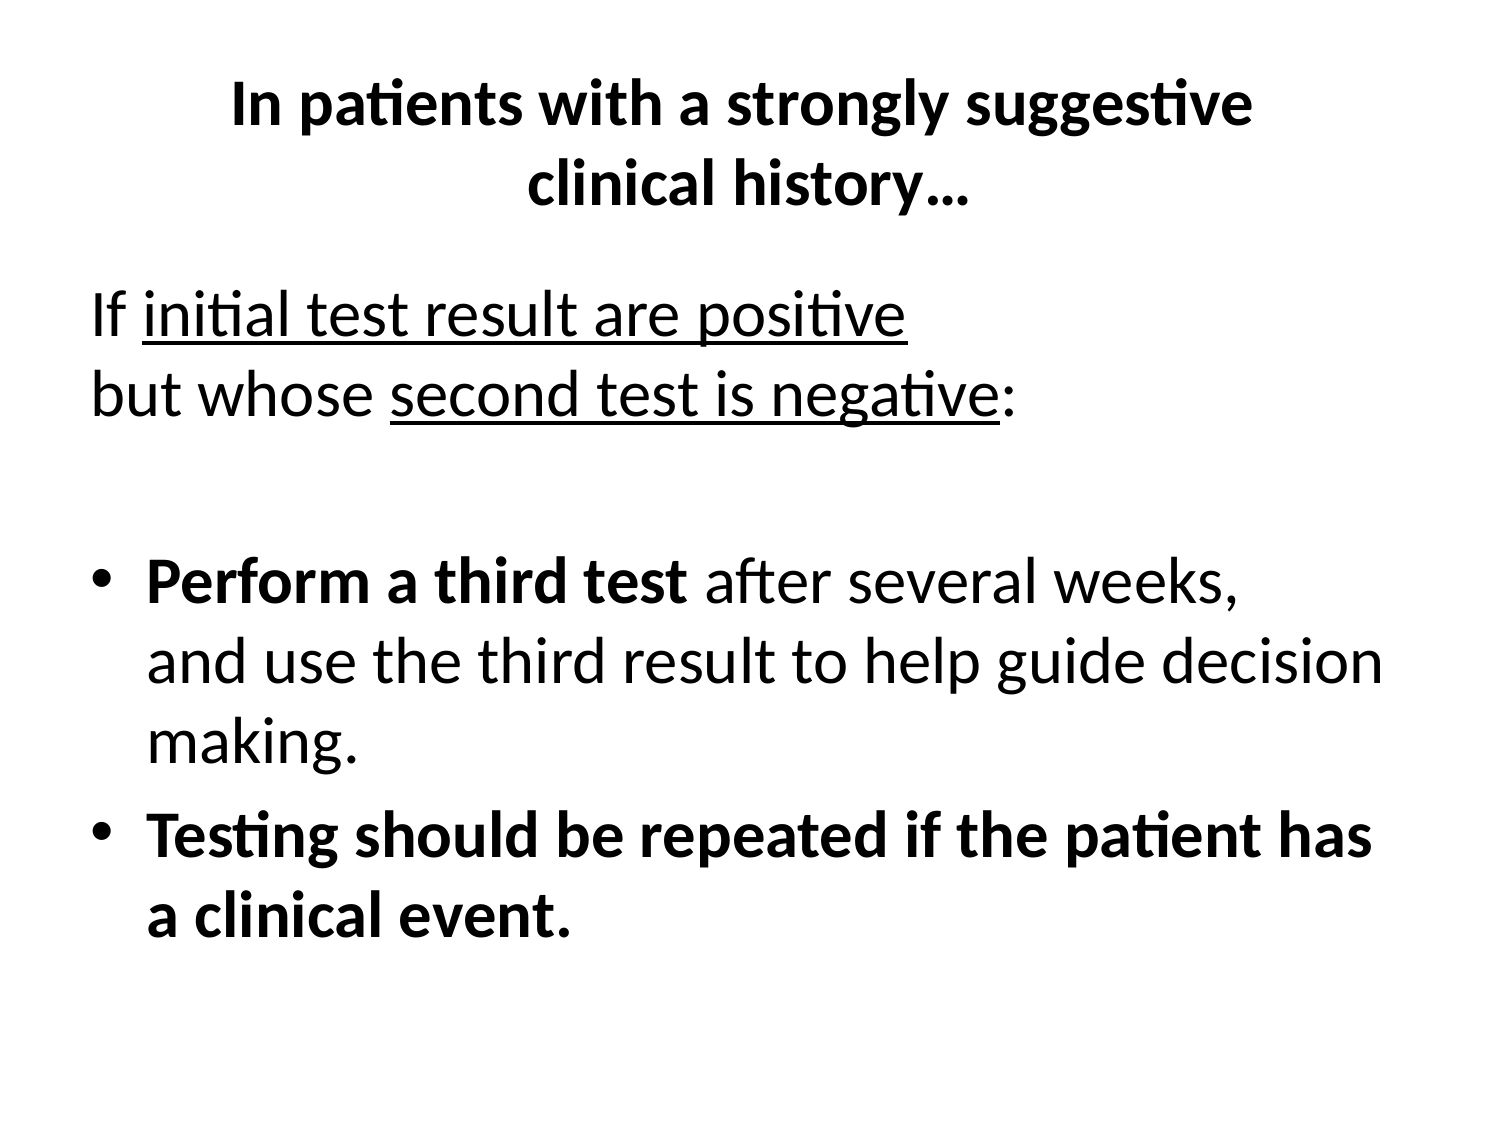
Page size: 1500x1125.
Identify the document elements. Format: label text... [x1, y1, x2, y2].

list If initial test result are positive but whose second test is negative: Perform a third test after several weeks, and use the third result to help guide decision making. Testing should be repeated if the patient has a clinical event. [75, 262, 1425, 1005]
title In patients with a strongly suggestive clinical history… [75, 45, 1425, 233]
